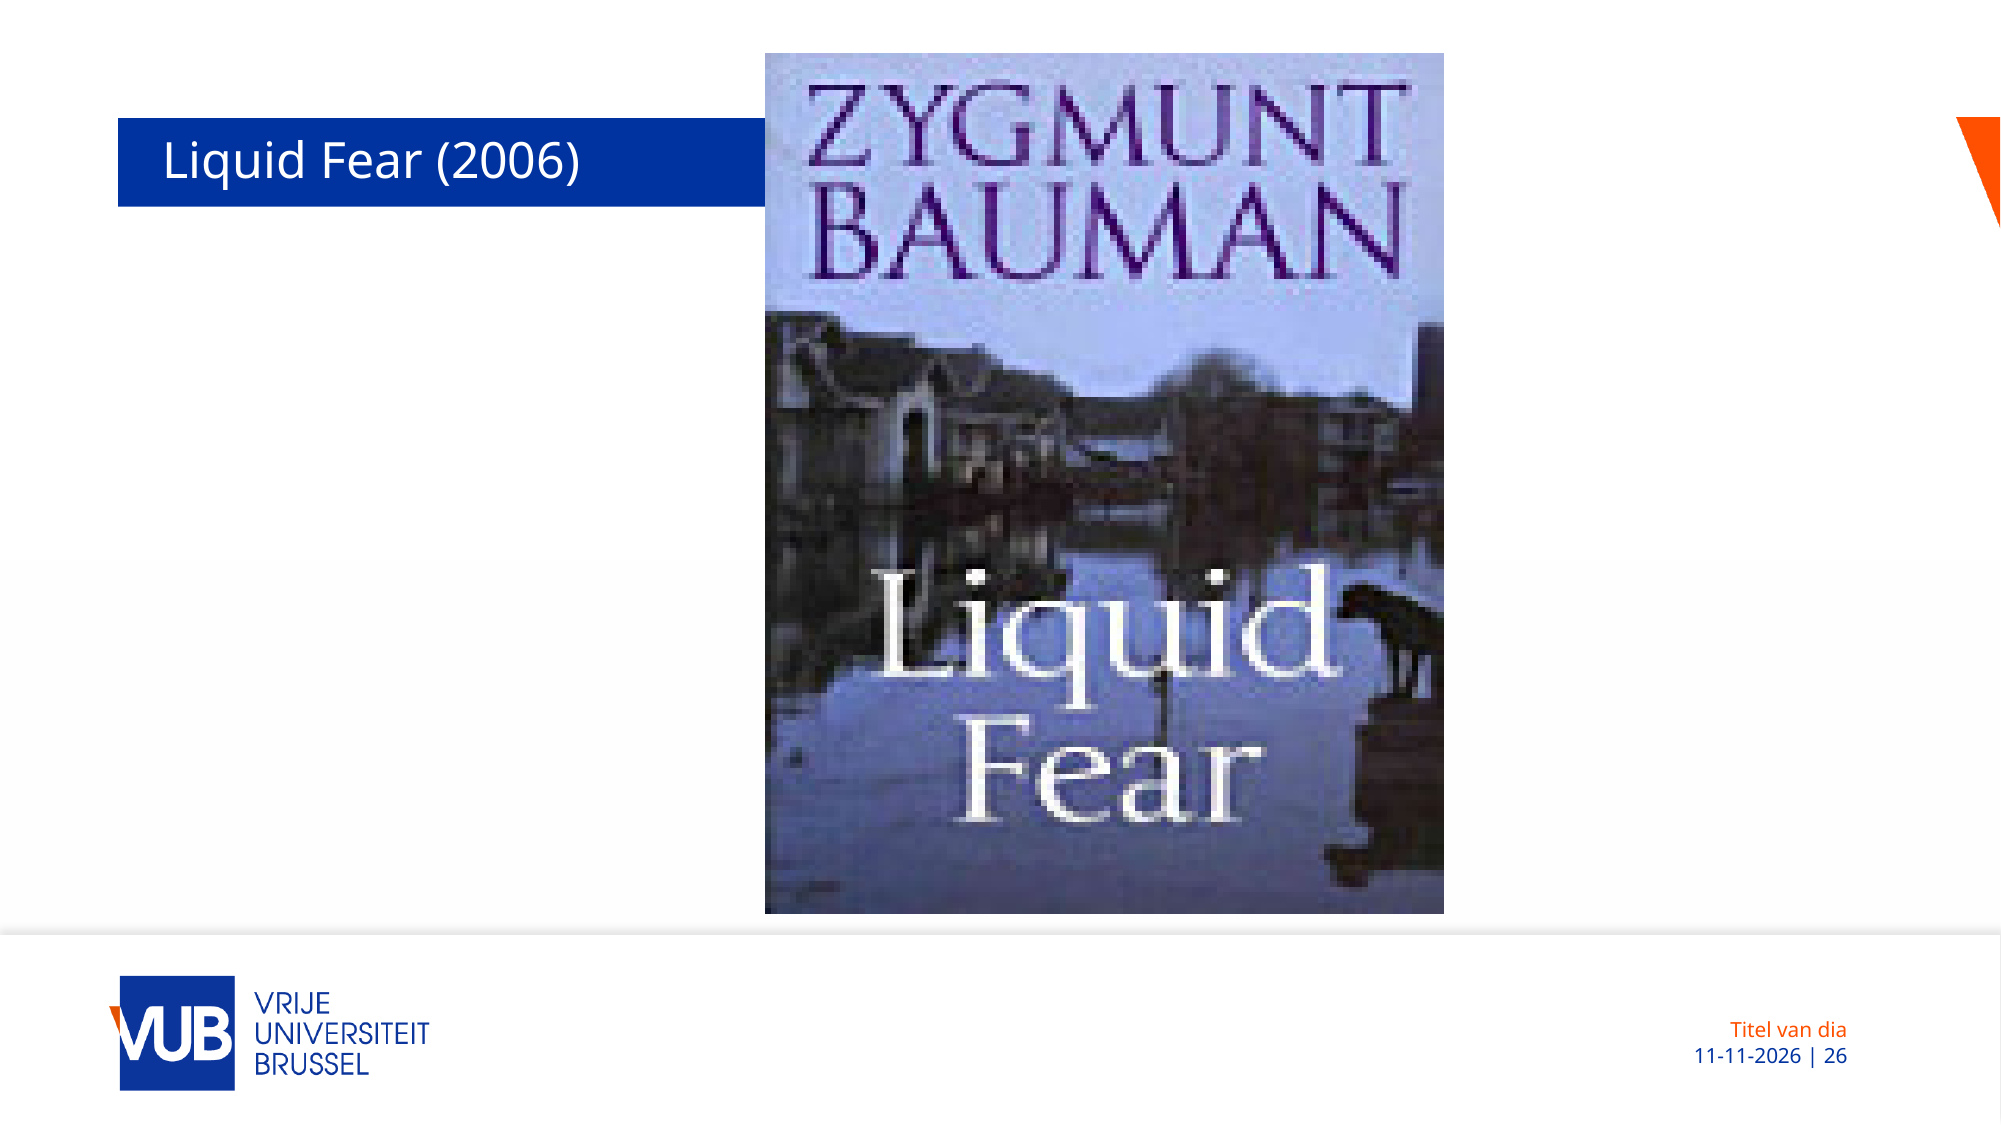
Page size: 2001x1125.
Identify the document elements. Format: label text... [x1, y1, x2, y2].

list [764, 53, 1444, 915]
title Liquid Fear (2006) [118, 118, 764, 207]
picture [1956, 117, 2001, 235]
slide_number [1412, 1042, 1863, 1072]
footer Titel van dia [1412, 1017, 1863, 1042]
picture [0, 935, 2001, 1125]
